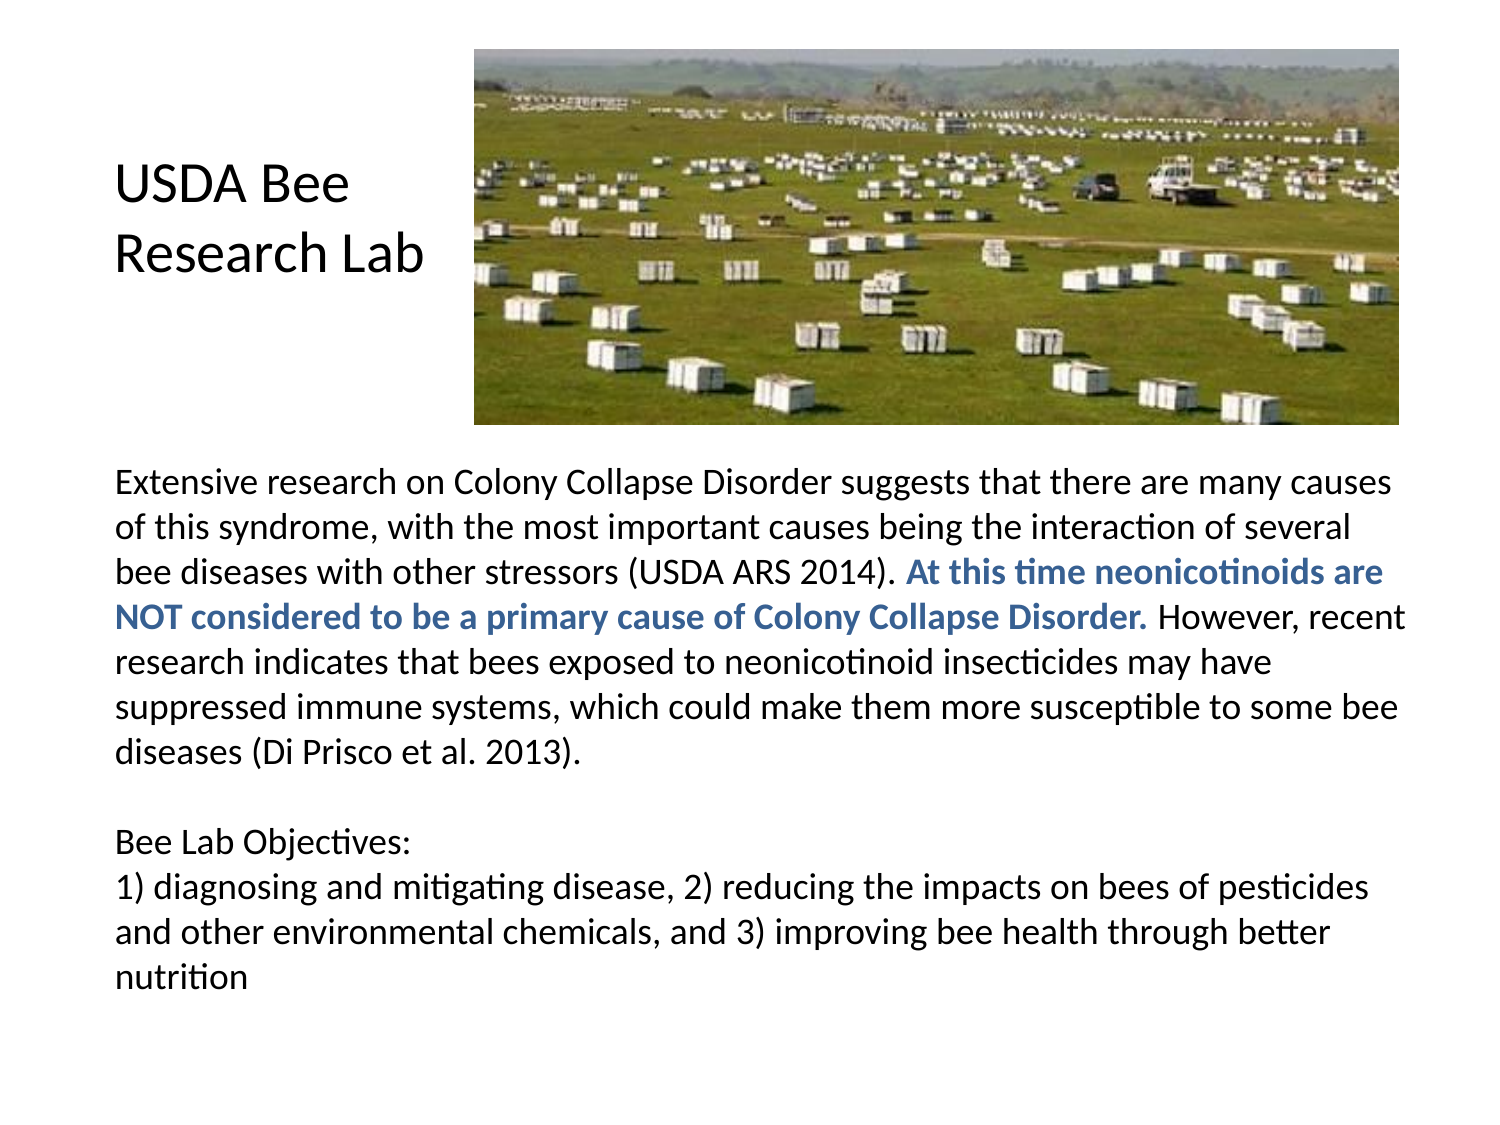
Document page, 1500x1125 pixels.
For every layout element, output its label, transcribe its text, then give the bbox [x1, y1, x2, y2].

picture [474, 49, 1399, 426]
text_box Extensive research on Colony Collapse Disorder suggests that there are many causes of this syndrome, with the most important causes being the interaction of several bee diseases with other stressors (USDA ARS 2014). At this time neonicotinoids are NOT considered to be a primary cause of Colony Collapse Disorder. However, recent research indicates that bees exposed to neonicotinoid insecticides may have suppressed immune systems, which could make them more susceptible to some bee diseases (Di Prisco et al. 2013). Bee Lab Objectives: 1) diagnosing and mitigating disease, 2) reducing the impacts on bees of pesticides and other environmental chemicals, and 3) improving bee health through better nutrition [99, 449, 1424, 1005]
text_box USDA Bee Research Lab [99, 136, 469, 291]
